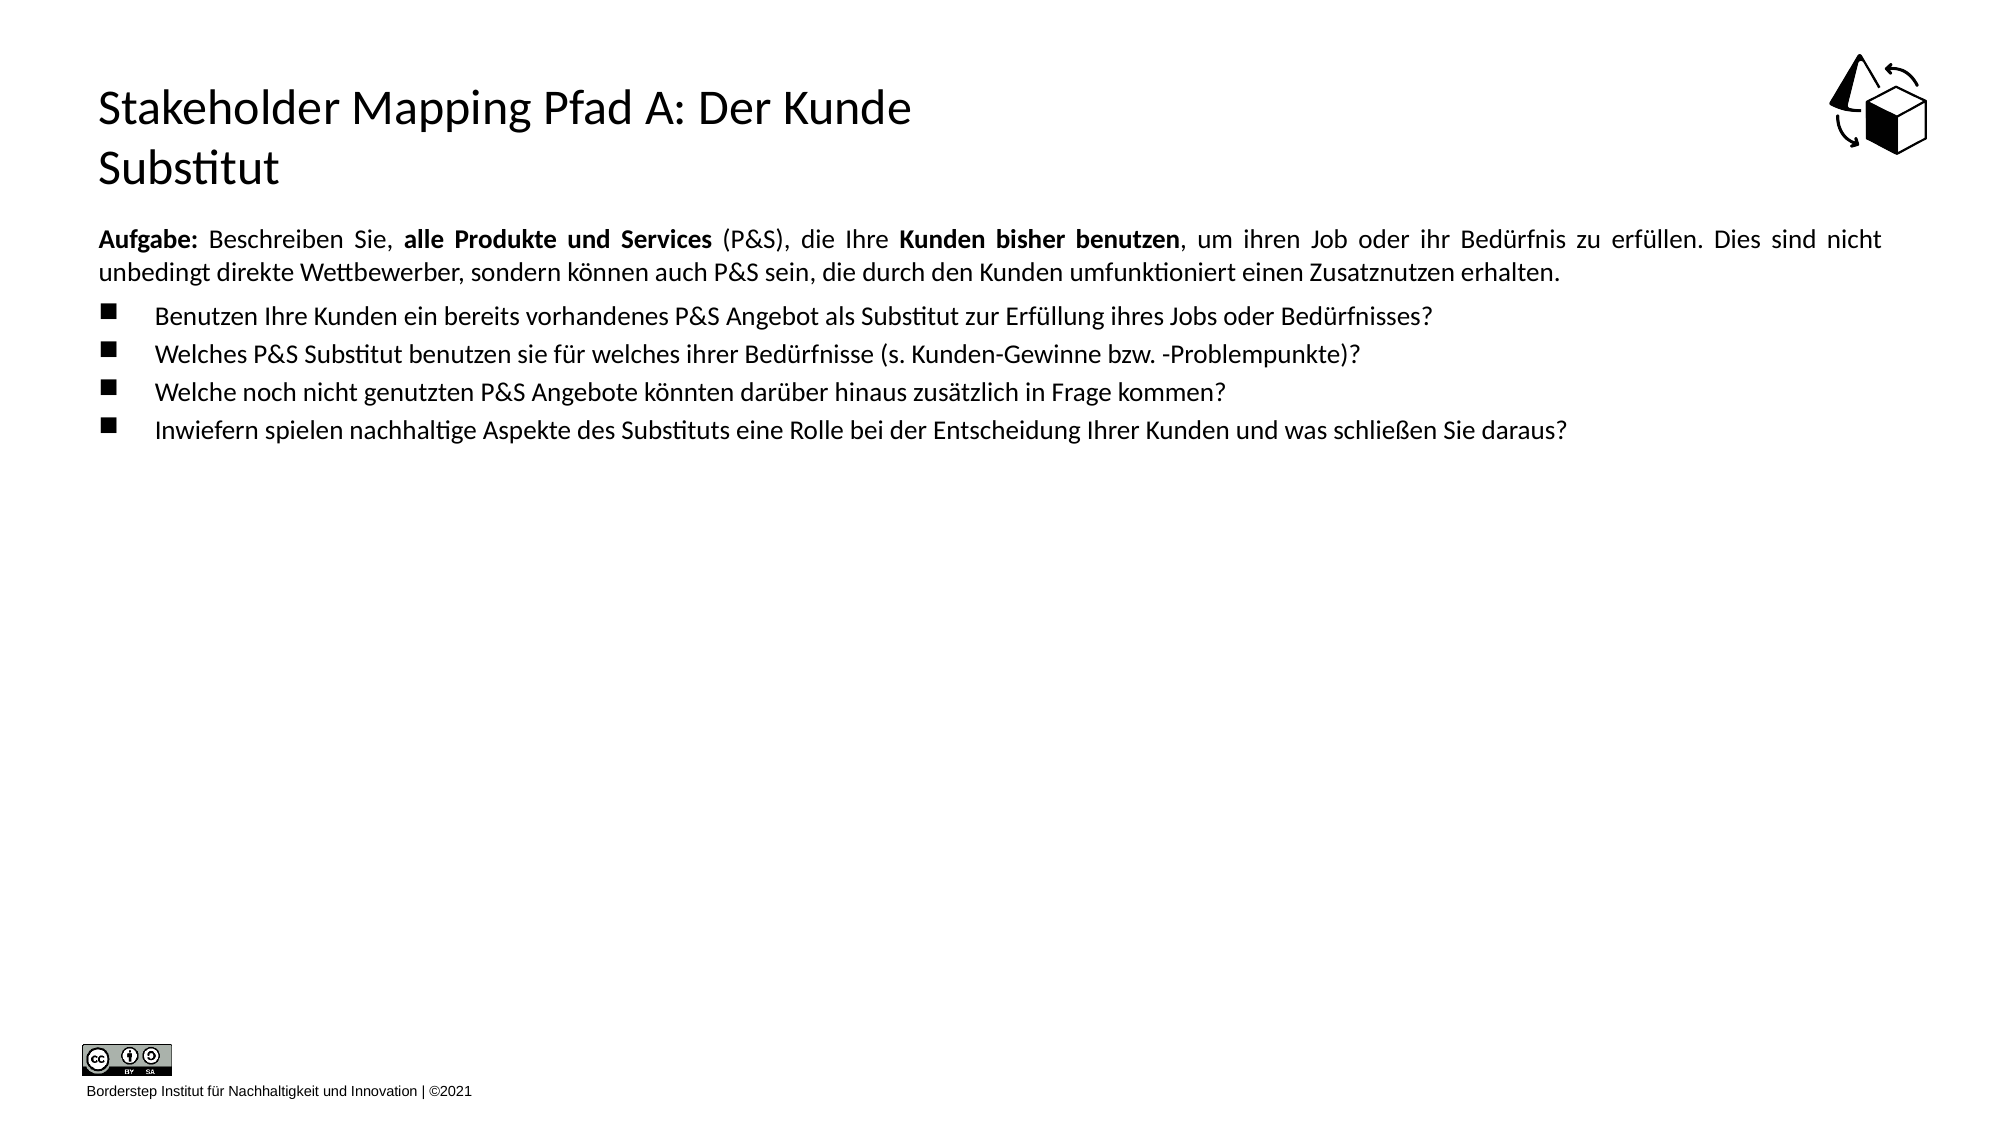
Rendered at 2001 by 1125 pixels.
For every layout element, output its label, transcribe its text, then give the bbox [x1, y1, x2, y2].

picture [1827, 54, 1929, 155]
title Stakeholder Mapping Pfad A: Der Kunde Substitut [85, 67, 1896, 215]
list Aufgabe: Beschreiben Sie, alle Produkte und Services (P&S), die Ihre Kunden bisher benutzen, um ihren Job oder ihr Bedürfnis zu erfüllen. Dies sind nicht unbedingt direkte Wettbewerber, sondern können auch P&S sein, die durch den Kunden umfunktioniert einen Zusatznutzen erhalten. Benutzen Ihre Kunden ein bereits vorhandenes P&S Angebot als Substitut zur Erfüllung ihres Jobs oder Bedürfnisses? Welches P&S Substitut benutzen sie für welches ihrer Bedürfnisse (s. Kunden-Gewinne bzw. -Problempunkte)? Welche noch nicht genutzten P&S Angebote könnten darüber hinaus zusätzlich in Frage kommen? Inwiefern spielen nachhaltige Aspekte des Substituts eine Rolle bei der Entscheidung Ihrer Kunden und was schließen Sie daraus? [85, 215, 1896, 745]
picture [82, 1044, 172, 1076]
